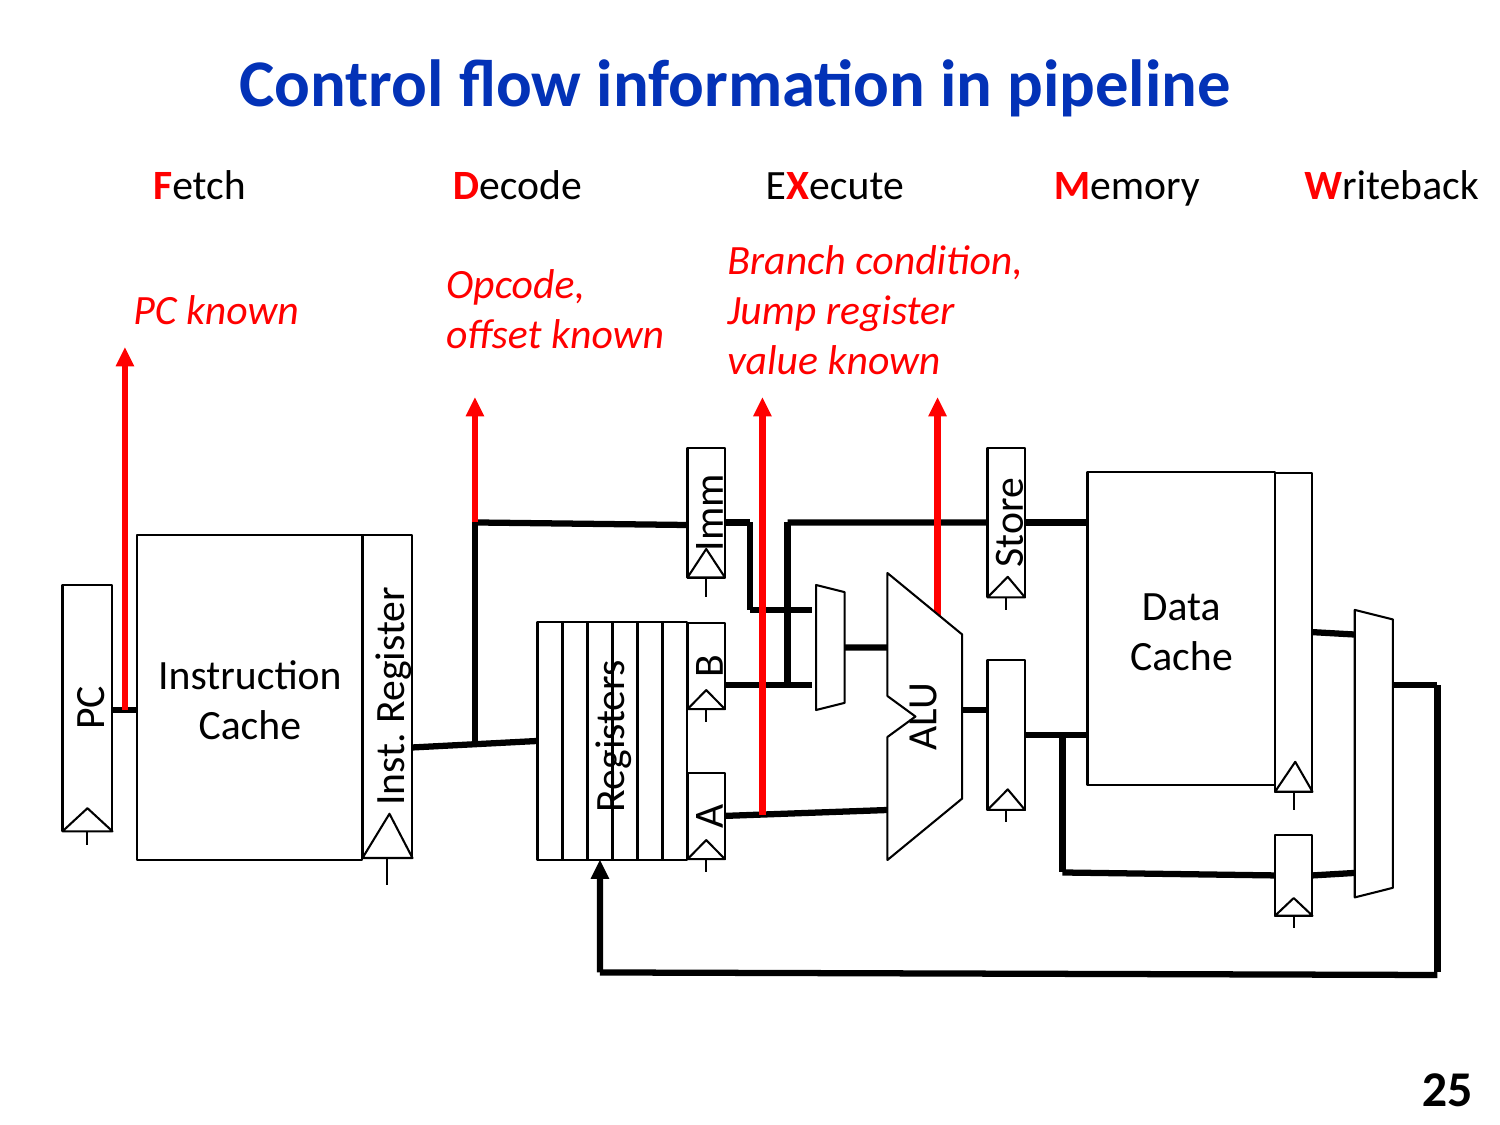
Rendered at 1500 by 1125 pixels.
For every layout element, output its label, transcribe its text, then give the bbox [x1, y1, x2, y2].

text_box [1312, 872, 1344, 876]
text_box Memory [1039, 149, 1215, 215]
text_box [1349, 609, 1401, 898]
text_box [424, 249, 686, 523]
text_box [1274, 472, 1313, 811]
slide_number 25 [1174, 1062, 1488, 1111]
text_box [687, 447, 707, 598]
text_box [62, 584, 113, 846]
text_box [1312, 631, 1344, 636]
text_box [687, 772, 726, 873]
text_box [1062, 872, 1276, 876]
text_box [687, 622, 707, 723]
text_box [1274, 834, 1313, 929]
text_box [362, 534, 413, 886]
text_box Data Cache [1087, 472, 1272, 785]
text_box ALU [887, 824, 932, 861]
text_box EXecute [750, 149, 919, 215]
text_box Writeback [1289, 149, 1494, 215]
text_box Instruction Cache [137, 534, 361, 860]
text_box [112, 274, 321, 711]
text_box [416, 740, 470, 748]
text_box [479, 740, 538, 748]
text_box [712, 224, 1051, 815]
text_box Fetch [138, 149, 262, 215]
title Control flow information in pipeline [137, 24, 1335, 147]
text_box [602, 972, 1438, 976]
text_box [537, 621, 688, 861]
text_box Decode [438, 149, 597, 215]
